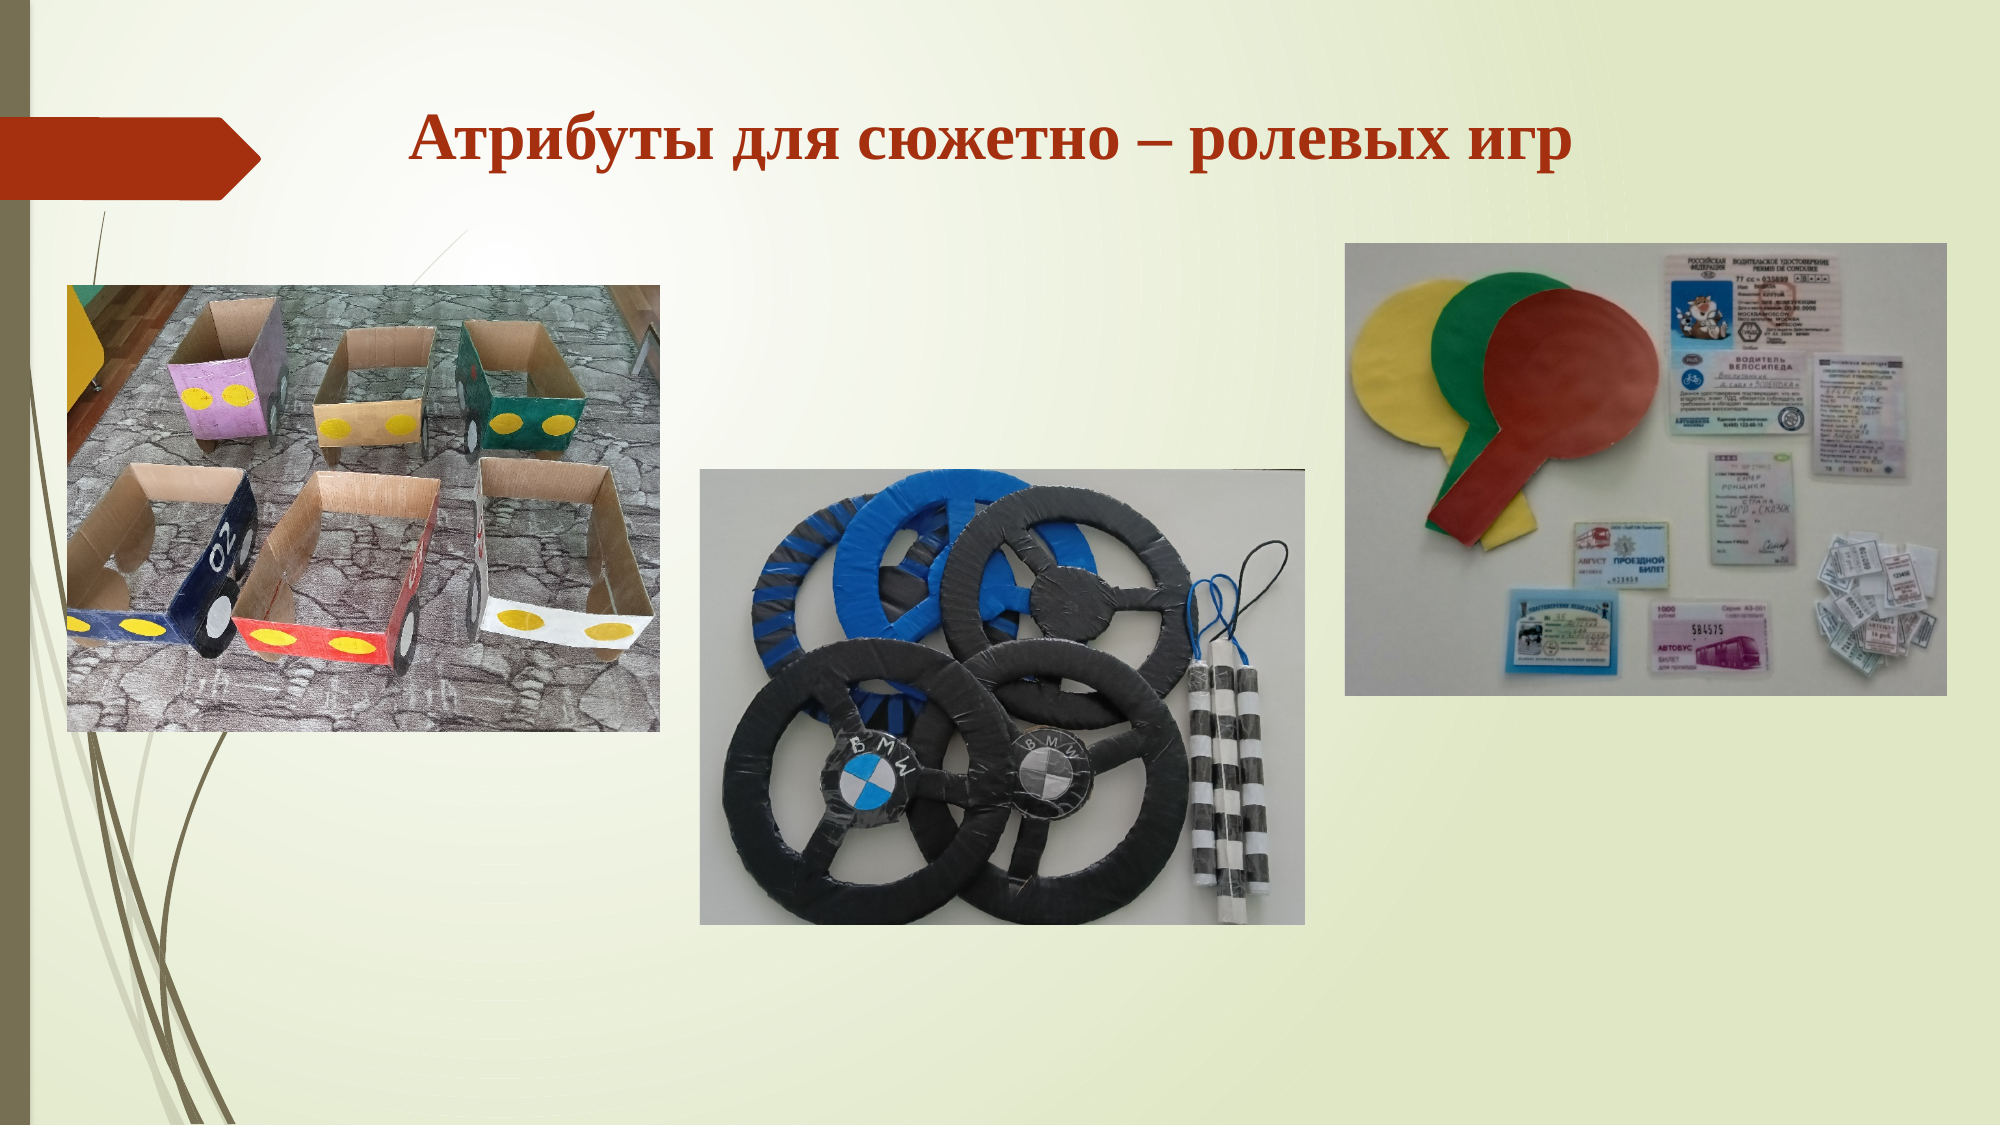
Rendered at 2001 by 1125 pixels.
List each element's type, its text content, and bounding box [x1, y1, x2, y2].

text_box Атрибуты для сюжетно – ролевых игр [393, 84, 1611, 200]
picture [700, 393, 1305, 1000]
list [67, 285, 660, 732]
picture [1345, 167, 1947, 770]
